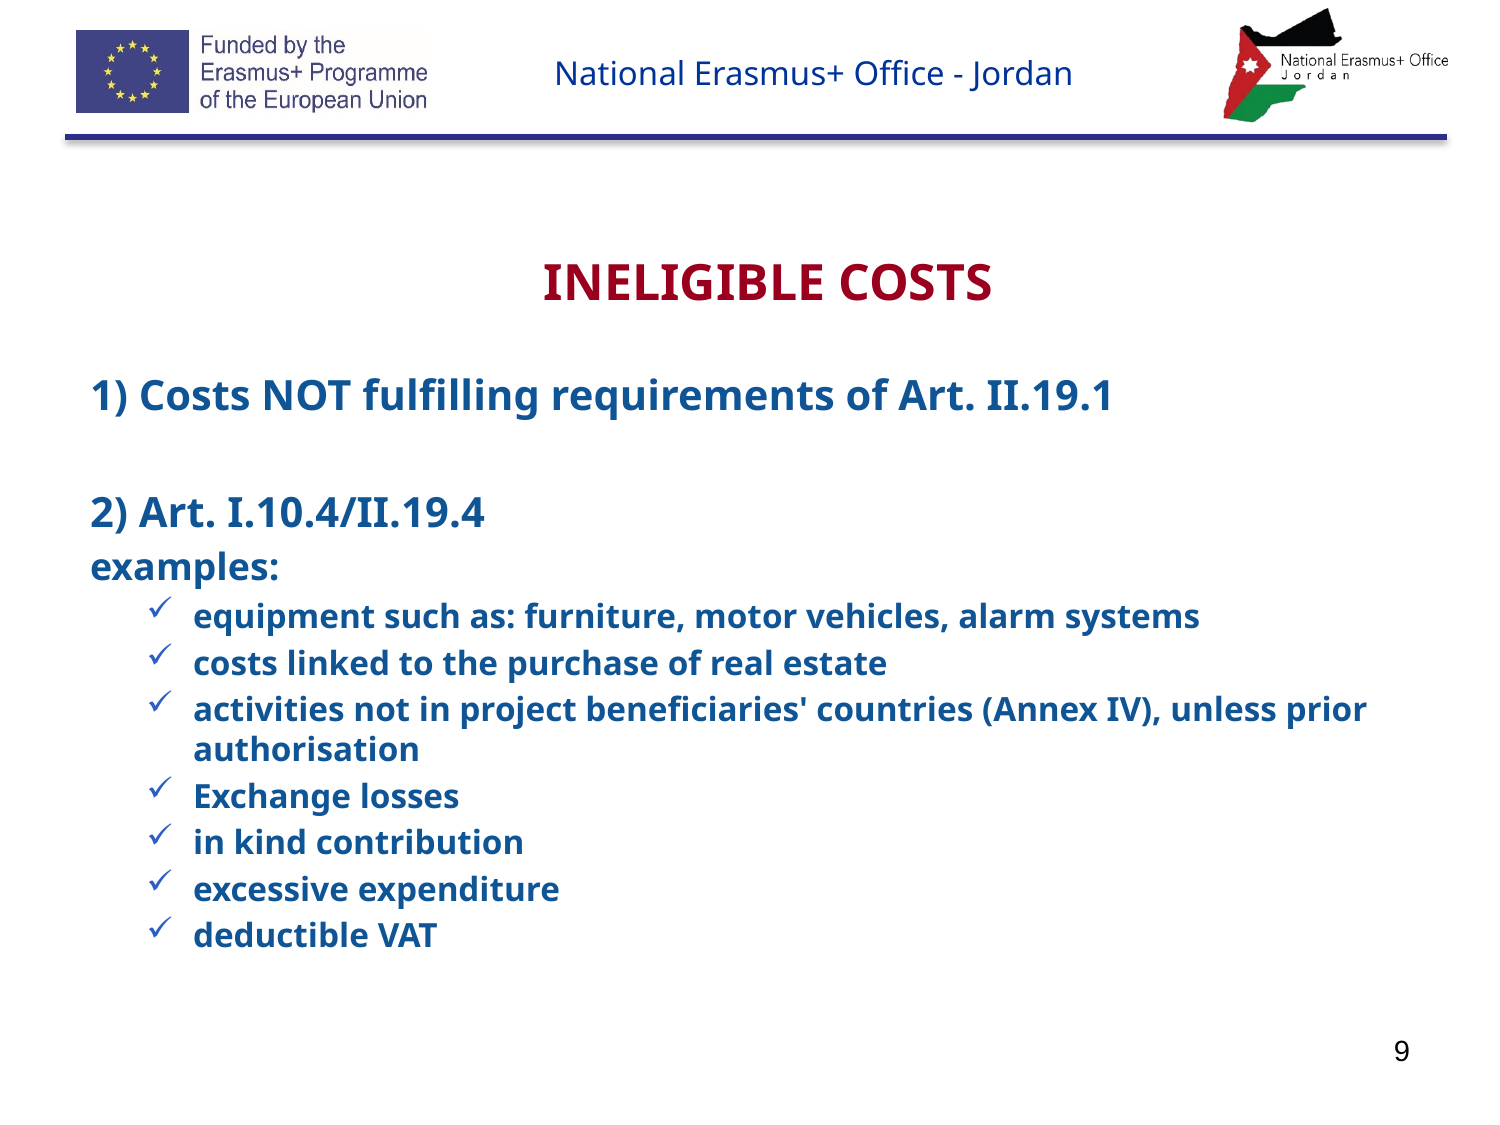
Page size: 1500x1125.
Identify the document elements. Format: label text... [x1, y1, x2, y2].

slide_number 9 [1074, 1024, 1425, 1103]
picture [76, 30, 427, 113]
text_box Ineligible Costs [137, 243, 1413, 319]
picture [1221, 5, 1448, 126]
title [64, 219, 1415, 303]
list 1) Costs NOT fulfilling requirements of Art. II.19.1 2) Art. I.10.4/II.19.4 examples: equipment such as: furniture, motor vehicles, alarm systems costs linked to the purchase of real estate activities not in project beneficiaries' countries (Annex IV), unless prior authorisation Exchange losses in kind contribution excessive expenditure deductible VAT [75, 361, 1425, 1059]
